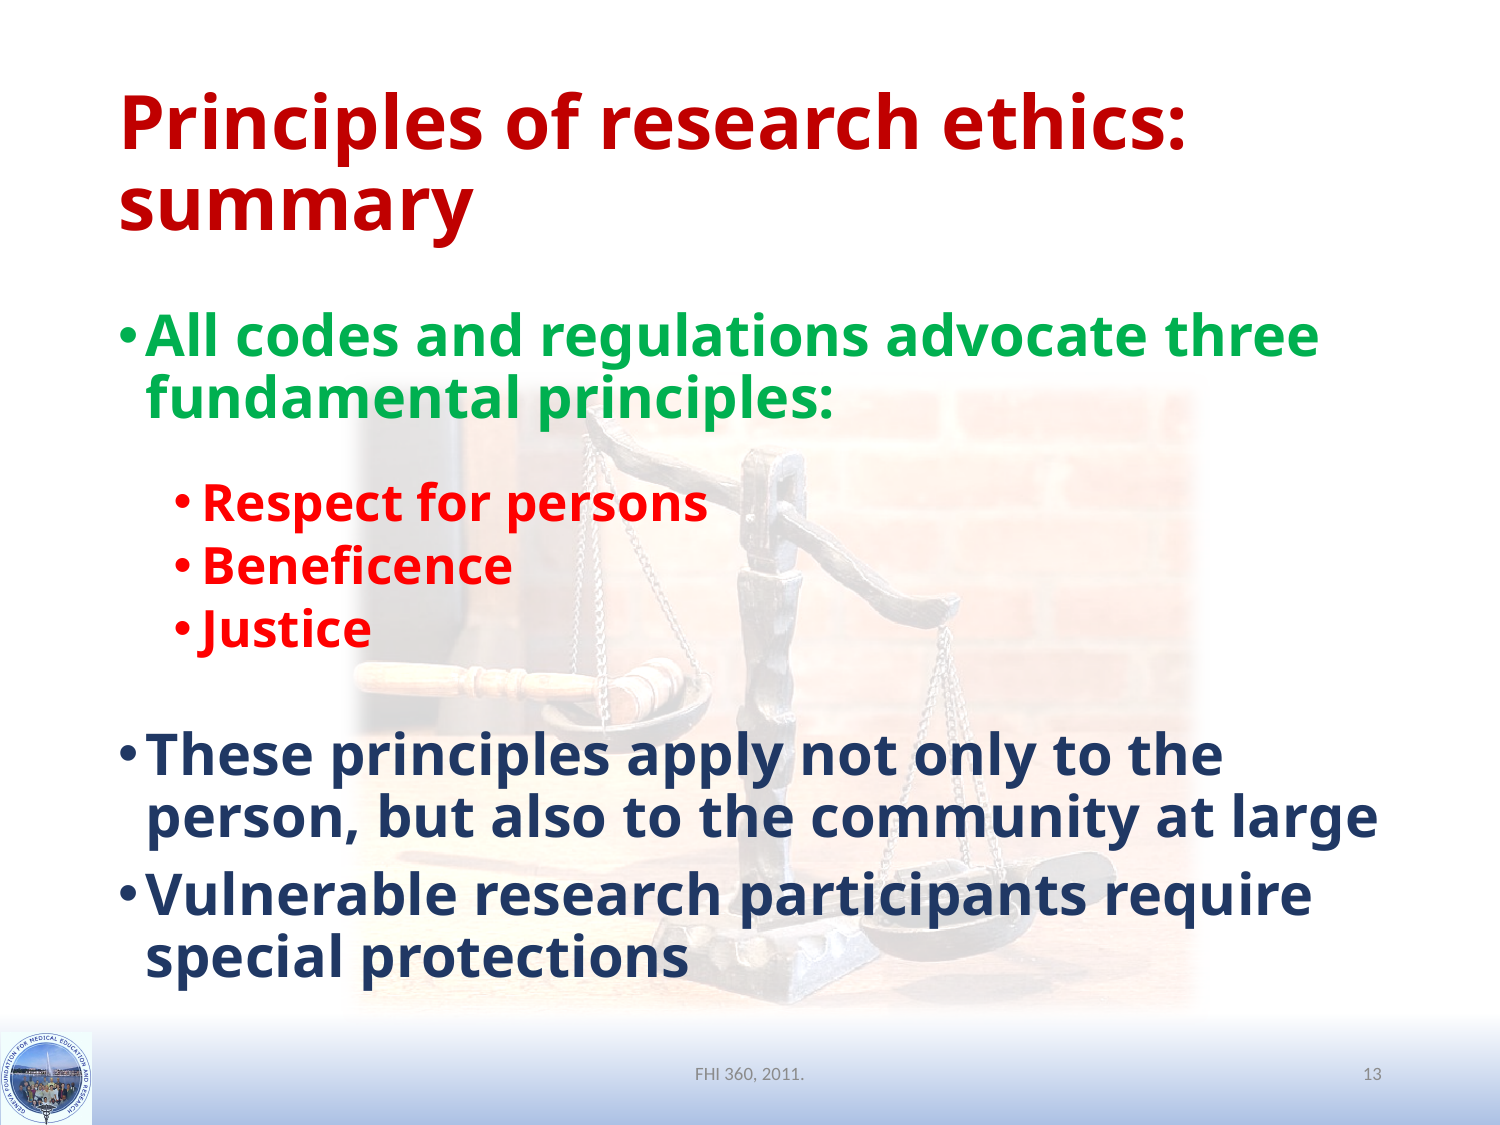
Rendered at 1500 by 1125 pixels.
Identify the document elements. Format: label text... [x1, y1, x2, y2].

picture [0, 1032, 92, 1125]
title Principles of research ethics: summary [103, 62, 1397, 280]
picture [340, 372, 1210, 1025]
slide_number 13 [1059, 1042, 1397, 1103]
footer FHI 360, 2011. [496, 1042, 1004, 1103]
list All codes and regulations advocate three fundamental principles: Respect for persons Beneficence Justice These principles apply not only to the person, but also to the community at large Vulnerable research participants require special protections [103, 299, 1397, 1014]
